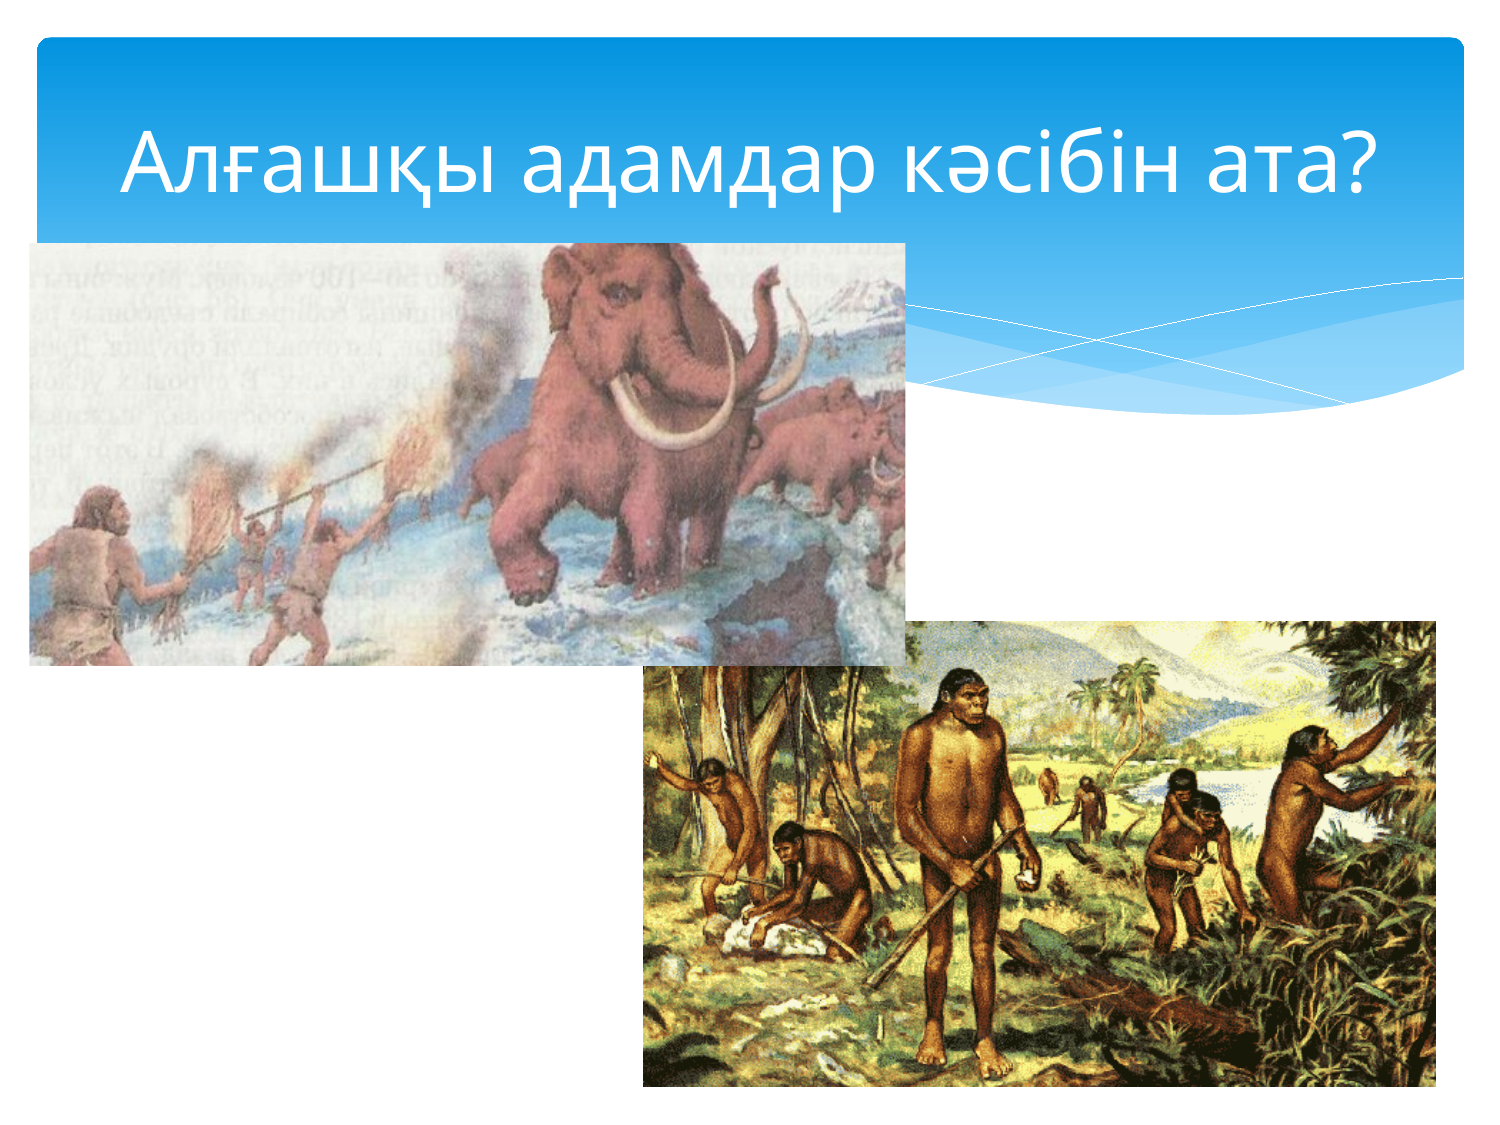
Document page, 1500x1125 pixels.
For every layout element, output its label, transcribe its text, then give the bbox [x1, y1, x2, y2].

picture [29, 243, 906, 666]
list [643, 621, 1436, 1087]
title Алғашқы адамдар кәсібін ата? [75, 55, 1425, 261]
